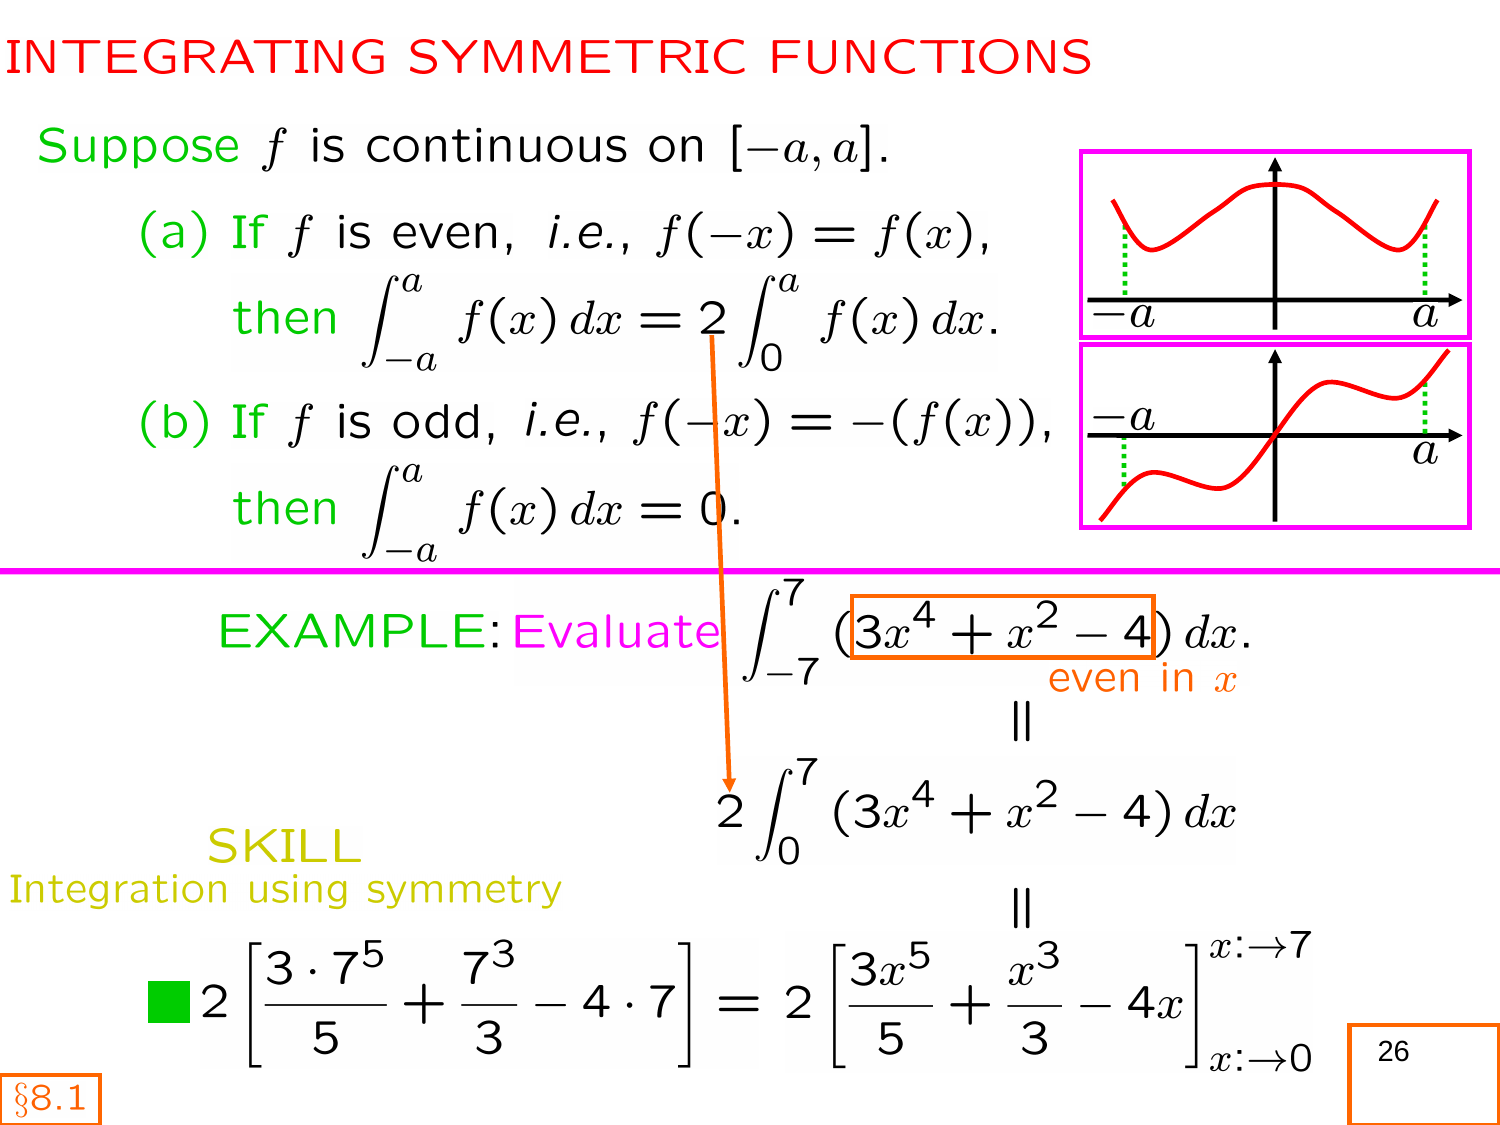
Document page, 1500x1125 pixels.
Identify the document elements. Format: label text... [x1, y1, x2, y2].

picture [514, 577, 711, 686]
picture [524, 398, 711, 447]
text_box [1080, 345, 1470, 528]
text_box [1349, 1025, 1500, 1125]
text_box [150, 982, 188, 1021]
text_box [717, 699, 1236, 865]
picture [731, 577, 1251, 692]
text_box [785, 886, 1313, 1073]
picture [231, 463, 711, 563]
picture [231, 273, 998, 373]
picture [231, 402, 494, 449]
picture [140, 400, 208, 449]
picture [548, 210, 988, 260]
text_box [1080, 151, 1470, 338]
picture [220, 611, 499, 648]
picture [5, 37, 1092, 76]
picture [14, 1081, 86, 1119]
picture [731, 398, 1051, 447]
slide_number 26 [1074, 1024, 1425, 1103]
picture [231, 212, 513, 260]
text_box [0, 1074, 100, 1125]
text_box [9, 825, 563, 911]
picture [38, 124, 888, 174]
picture [199, 938, 759, 1069]
picture [140, 210, 208, 260]
picture [731, 463, 739, 563]
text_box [711, 334, 731, 793]
